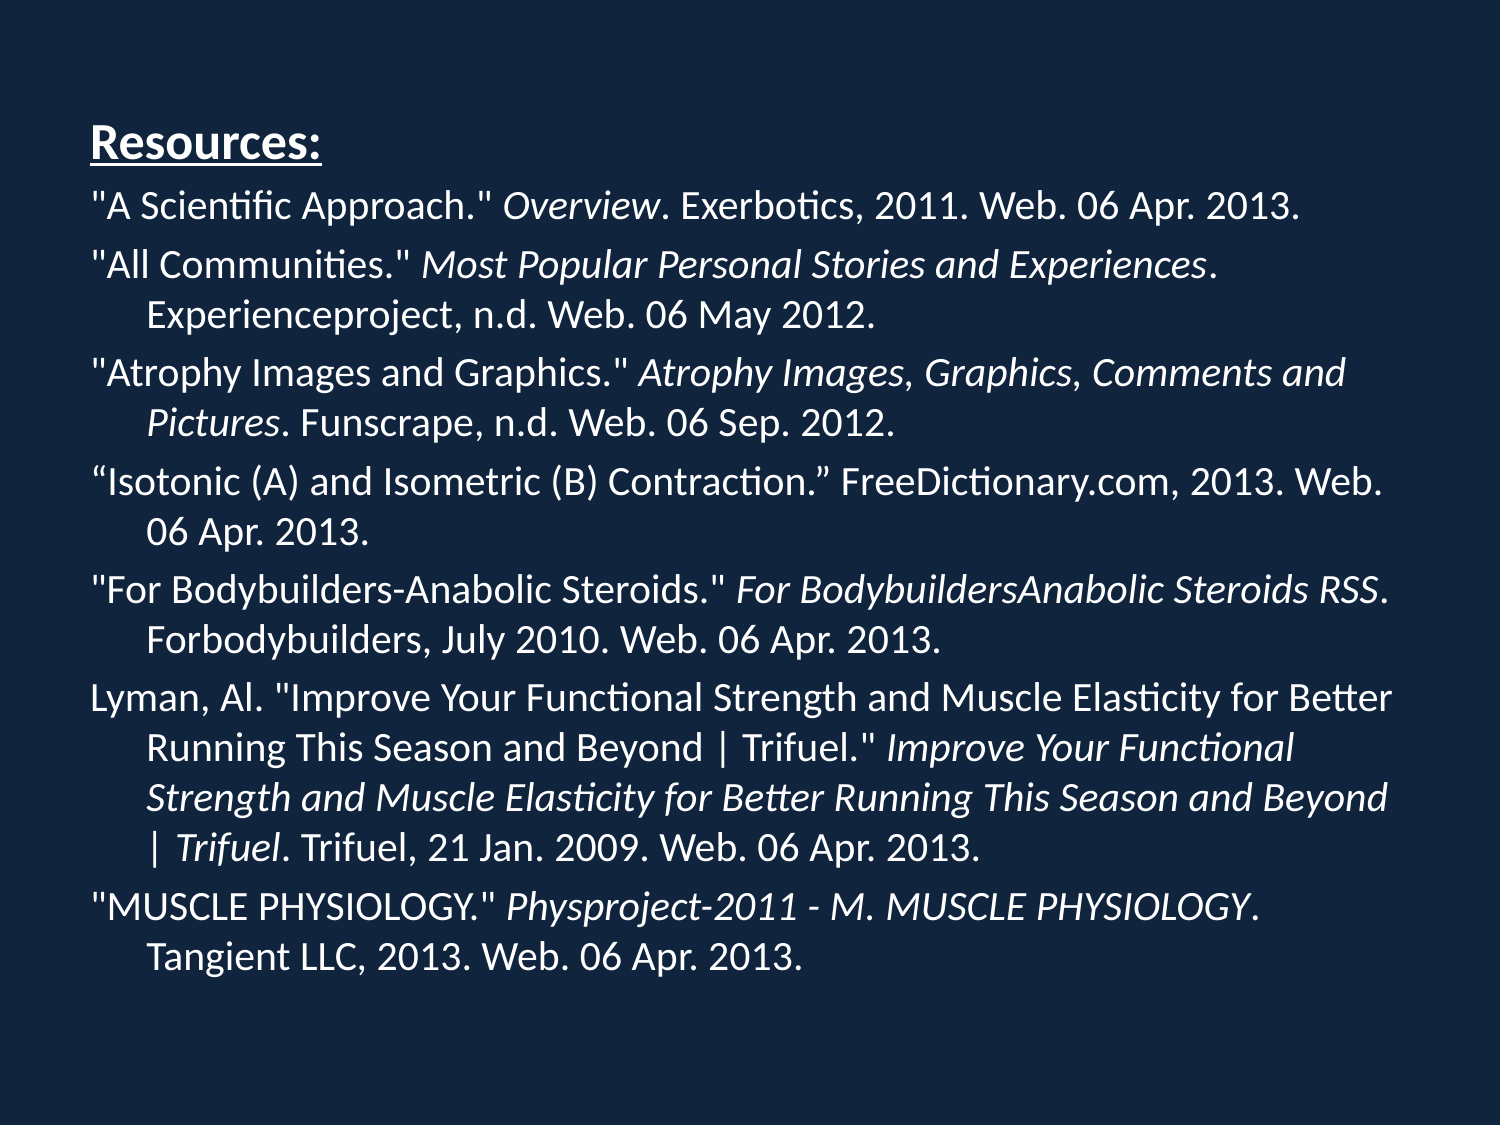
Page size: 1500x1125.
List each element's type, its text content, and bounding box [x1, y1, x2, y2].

list Resources: "A Scientific Approach." Overview. Exerbotics, 2011. Web. 06 Apr. 2013. "All Communities." Most Popular Personal Stories and Experiences. Experienceproject, n.d. Web. 06 May 2012. "Atrophy Images and Graphics." Atrophy Images, Graphics, Comments and Pictures. Funscrape, n.d. Web. 06 Sep. 2012. “Isotonic (A) and Isometric (B) Contraction.” FreeDictionary.com, 2013. Web. 06 Apr. 2013. "For Bodybuilders-Anabolic Steroids." For BodybuildersAnabolic Steroids RSS. Forbodybuilders, July 2010. Web. 06 Apr. 2013. Lyman, Al. "Improve Your Functional Strength and Muscle Elasticity for Better Running This Season and Beyond | Trifuel." Improve Your Functional Strength and Muscle Elasticity for Better Running This Season and Beyond | Trifuel. Trifuel, 21 Jan. 2009. Web. 06 Apr. 2013. "MUSCLE PHYSIOLOGY." Physproject-2011 - M. MUSCLE PHYSIOLOGY. Tangient LLC, 2013. Web. 06 Apr. 2013. [75, 99, 1425, 1125]
